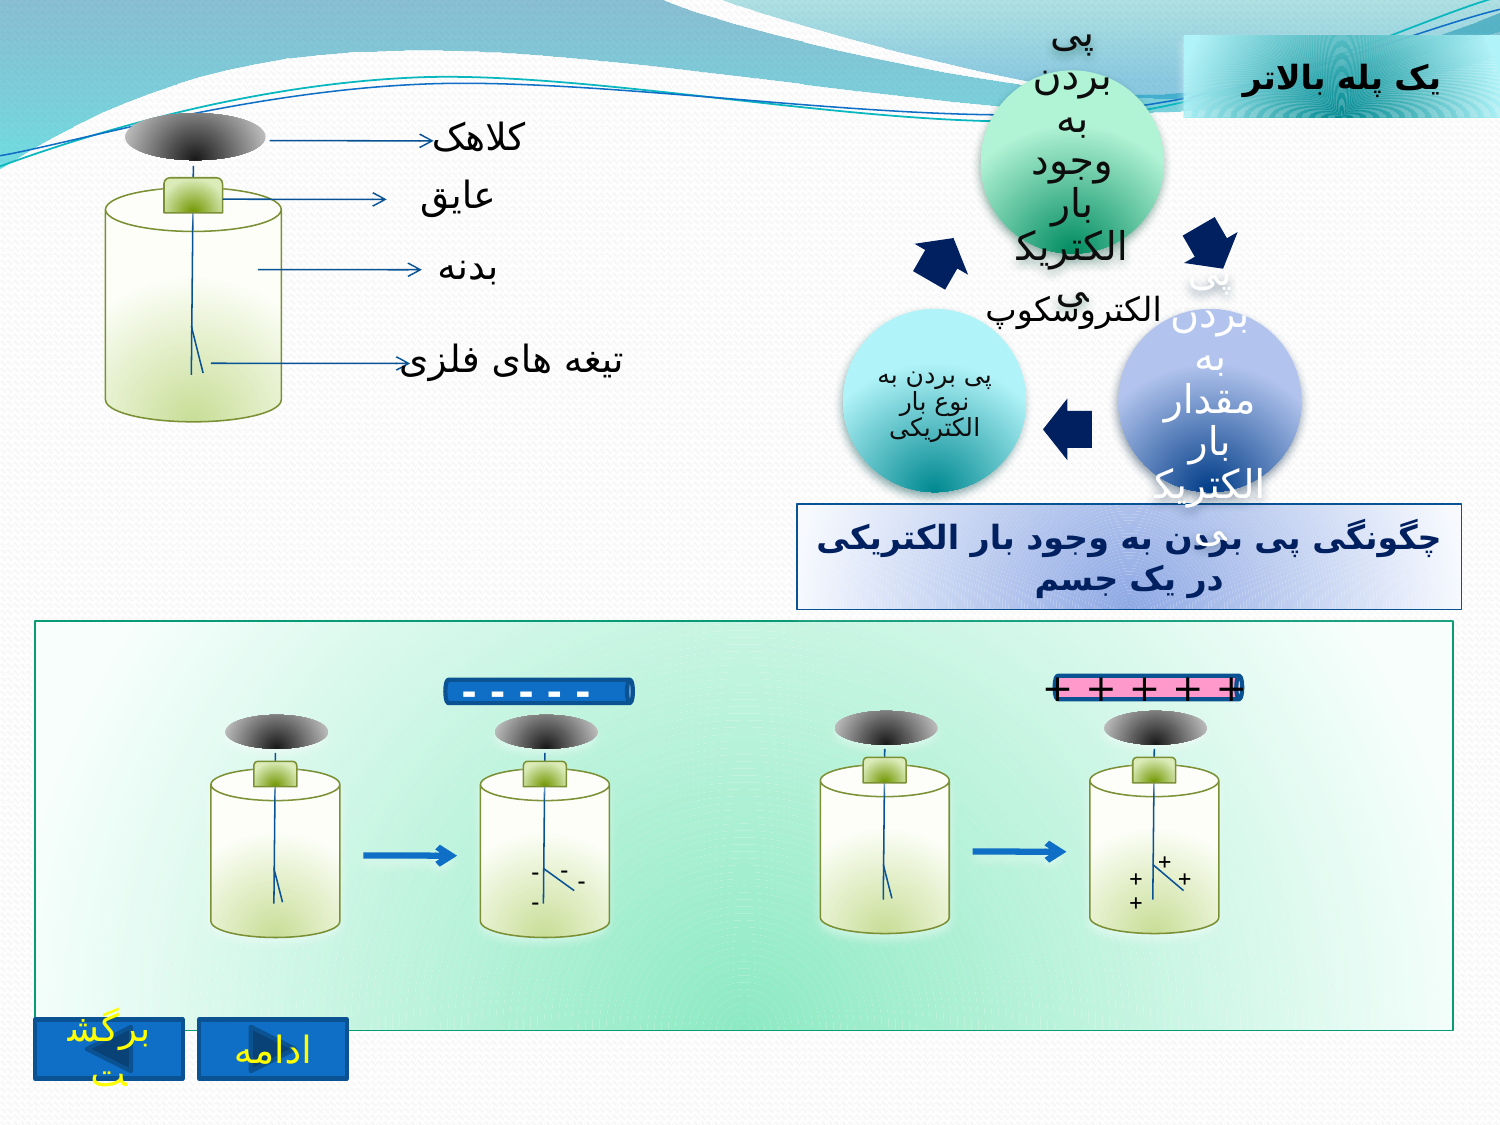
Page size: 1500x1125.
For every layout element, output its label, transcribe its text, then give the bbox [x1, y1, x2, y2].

text_box بدنه [422, 234, 514, 295]
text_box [212, 365, 282, 374]
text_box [820, 655, 1243, 934]
text_box عایق [405, 163, 511, 224]
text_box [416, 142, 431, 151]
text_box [773, 70, 1372, 493]
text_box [210, 659, 633, 938]
text_box [384, 365, 410, 374]
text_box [271, 142, 282, 151]
text_box [1372, 73, 1377, 118]
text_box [105, 112, 282, 423]
text_box تیغه های فلزی [384, 328, 639, 388]
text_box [515, 846, 601, 926]
text_box روشی است برای با دار کردن اجسام رسانا که بدون تماس میله باردار با آن جسم فلزی صورت می گیرد. [813, 657, 1249, 945]
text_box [34, 503, 1462, 1036]
text_box روشی است برای با دار کردن اجسام رسانا که بدون تماس میله باردار با آن جسم فلزی صورت می گیرد. [203, 661, 639, 951]
text_box کلاهک [416, 105, 540, 166]
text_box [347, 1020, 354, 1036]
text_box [258, 271, 282, 281]
text_box یک پله بالاتر [1183, 35, 1500, 118]
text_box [34, 1019, 347, 1079]
text_box [508, 848, 607, 938]
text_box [224, 201, 282, 210]
